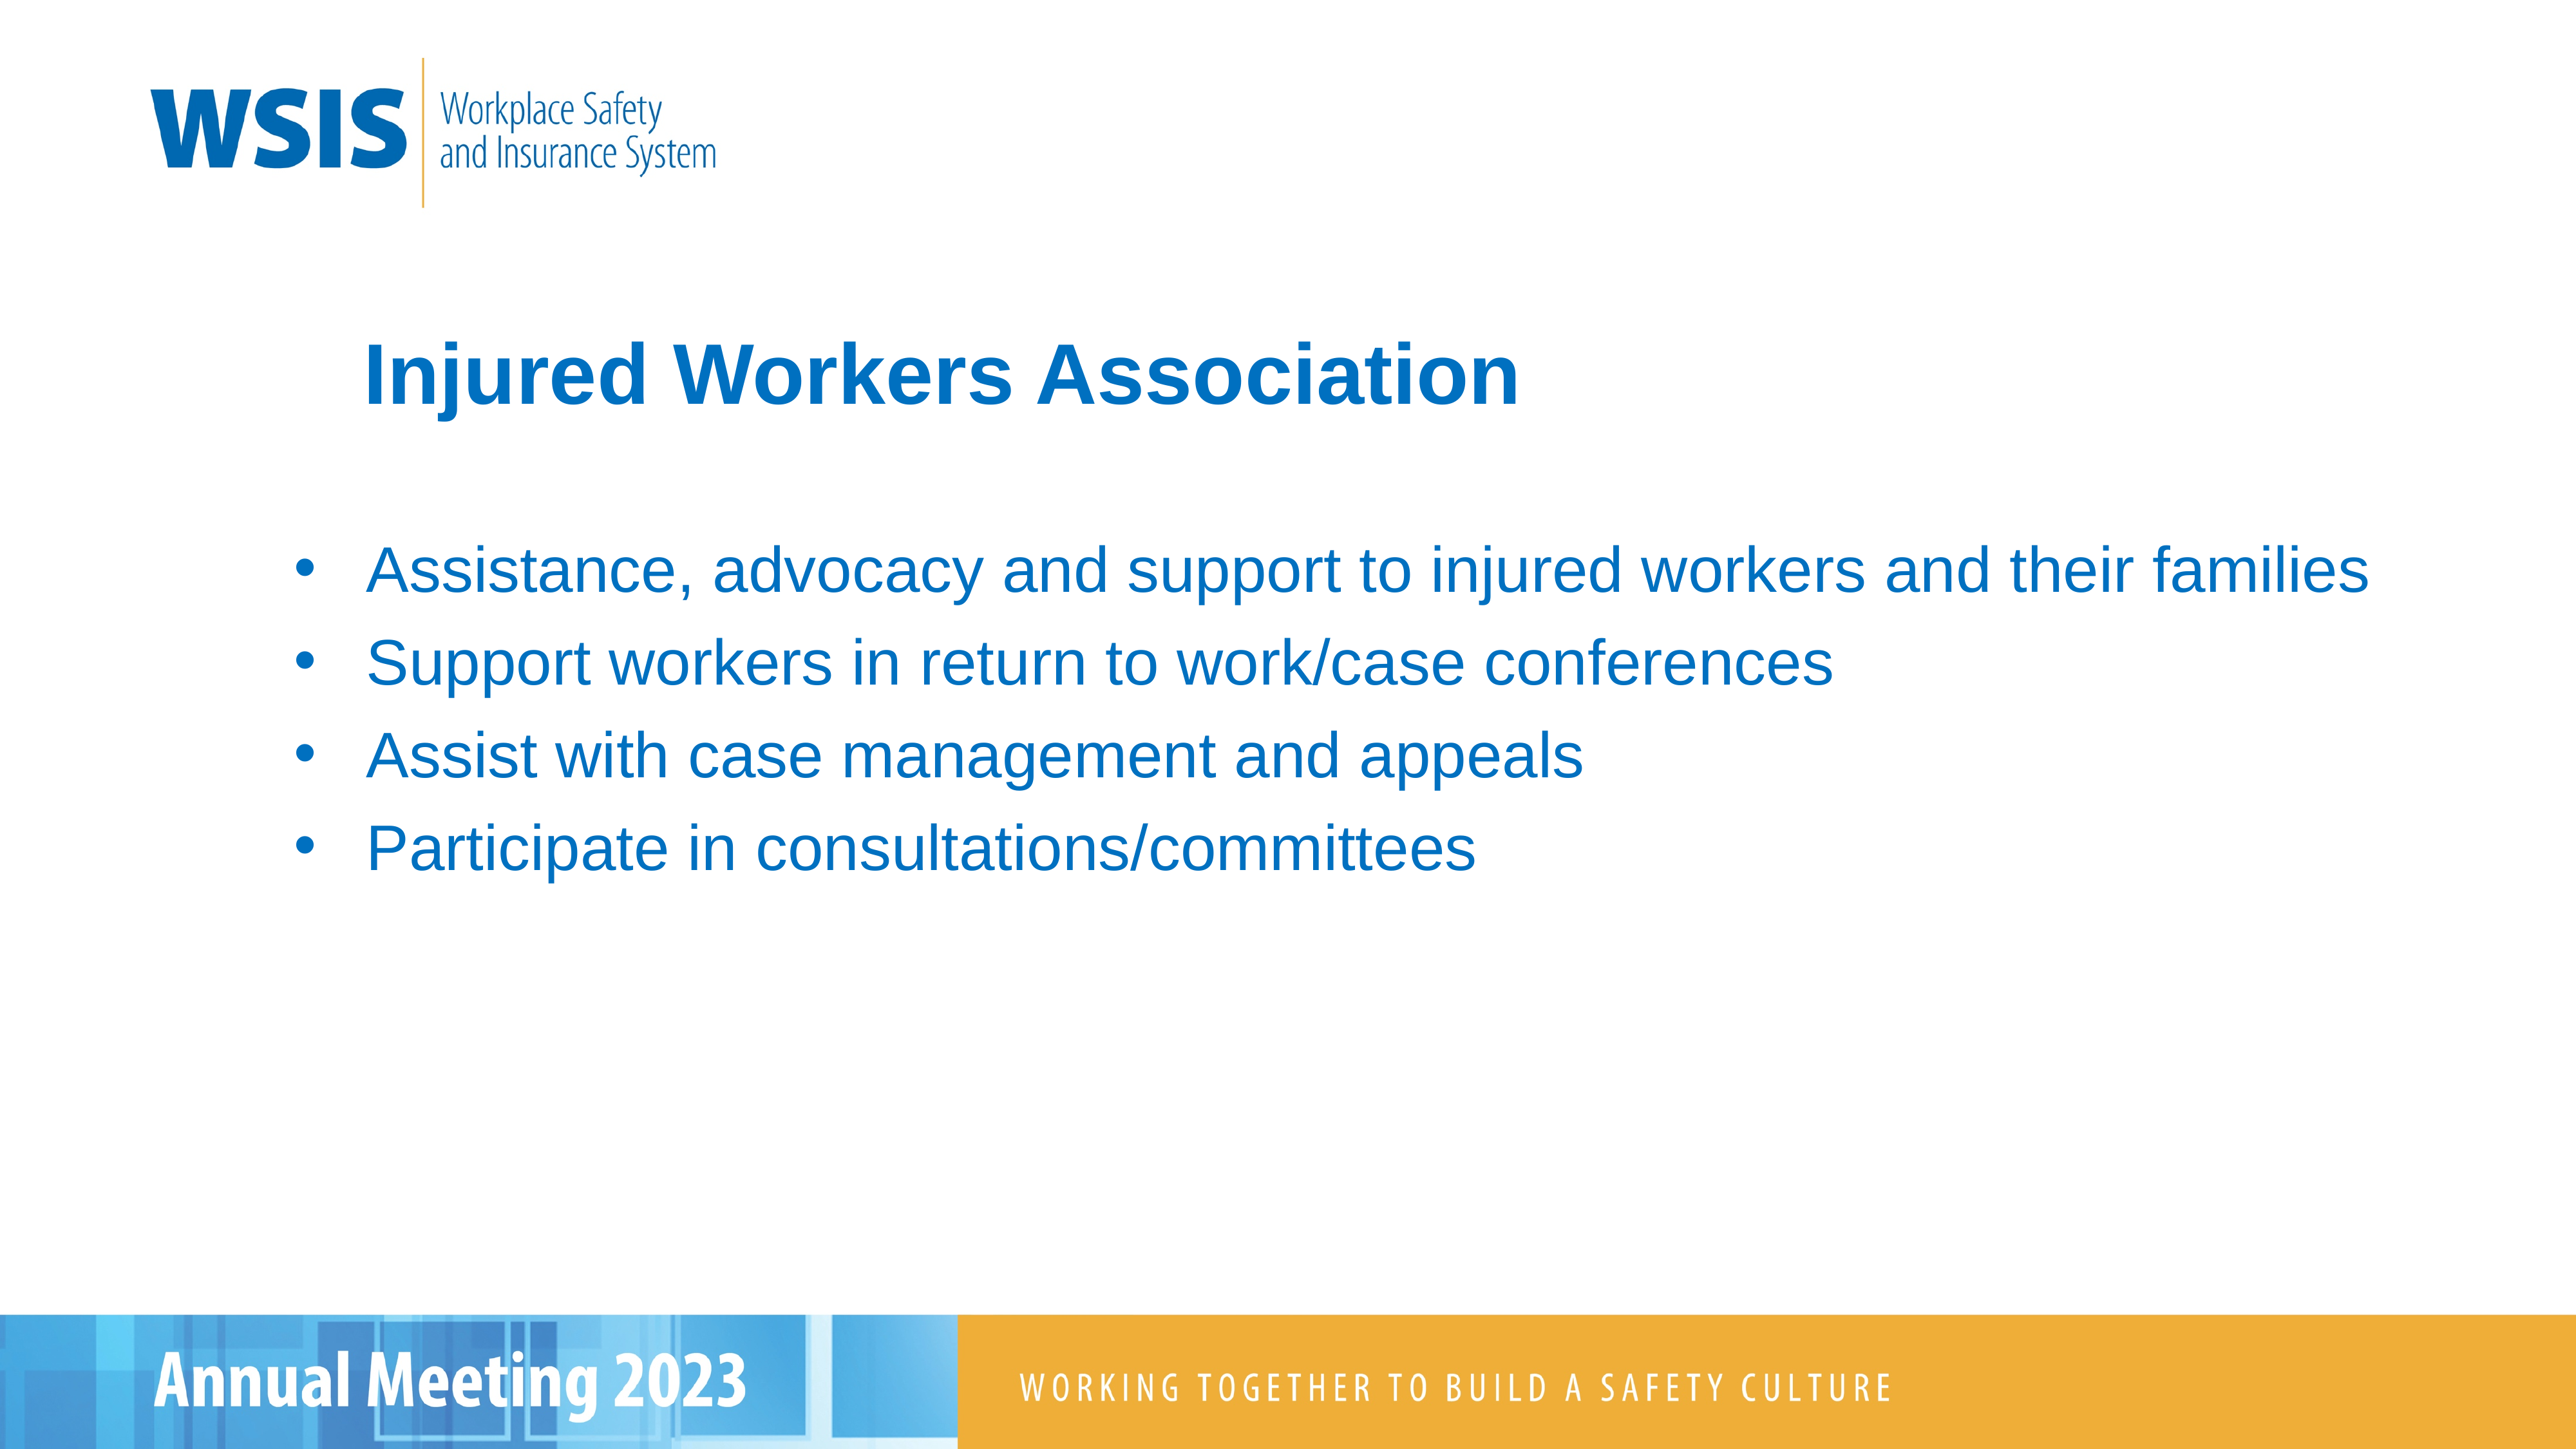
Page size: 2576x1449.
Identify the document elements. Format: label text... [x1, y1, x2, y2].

text_box Injured Workers Association [354, 324, 1532, 431]
text_box Assistance, advocacy and support to injured workers and their families Support workers in return to work/case conferences Assist with case management and appeals Participate in consultations/committees [284, 507, 2415, 888]
picture [0, 0, 2576, 1449]
